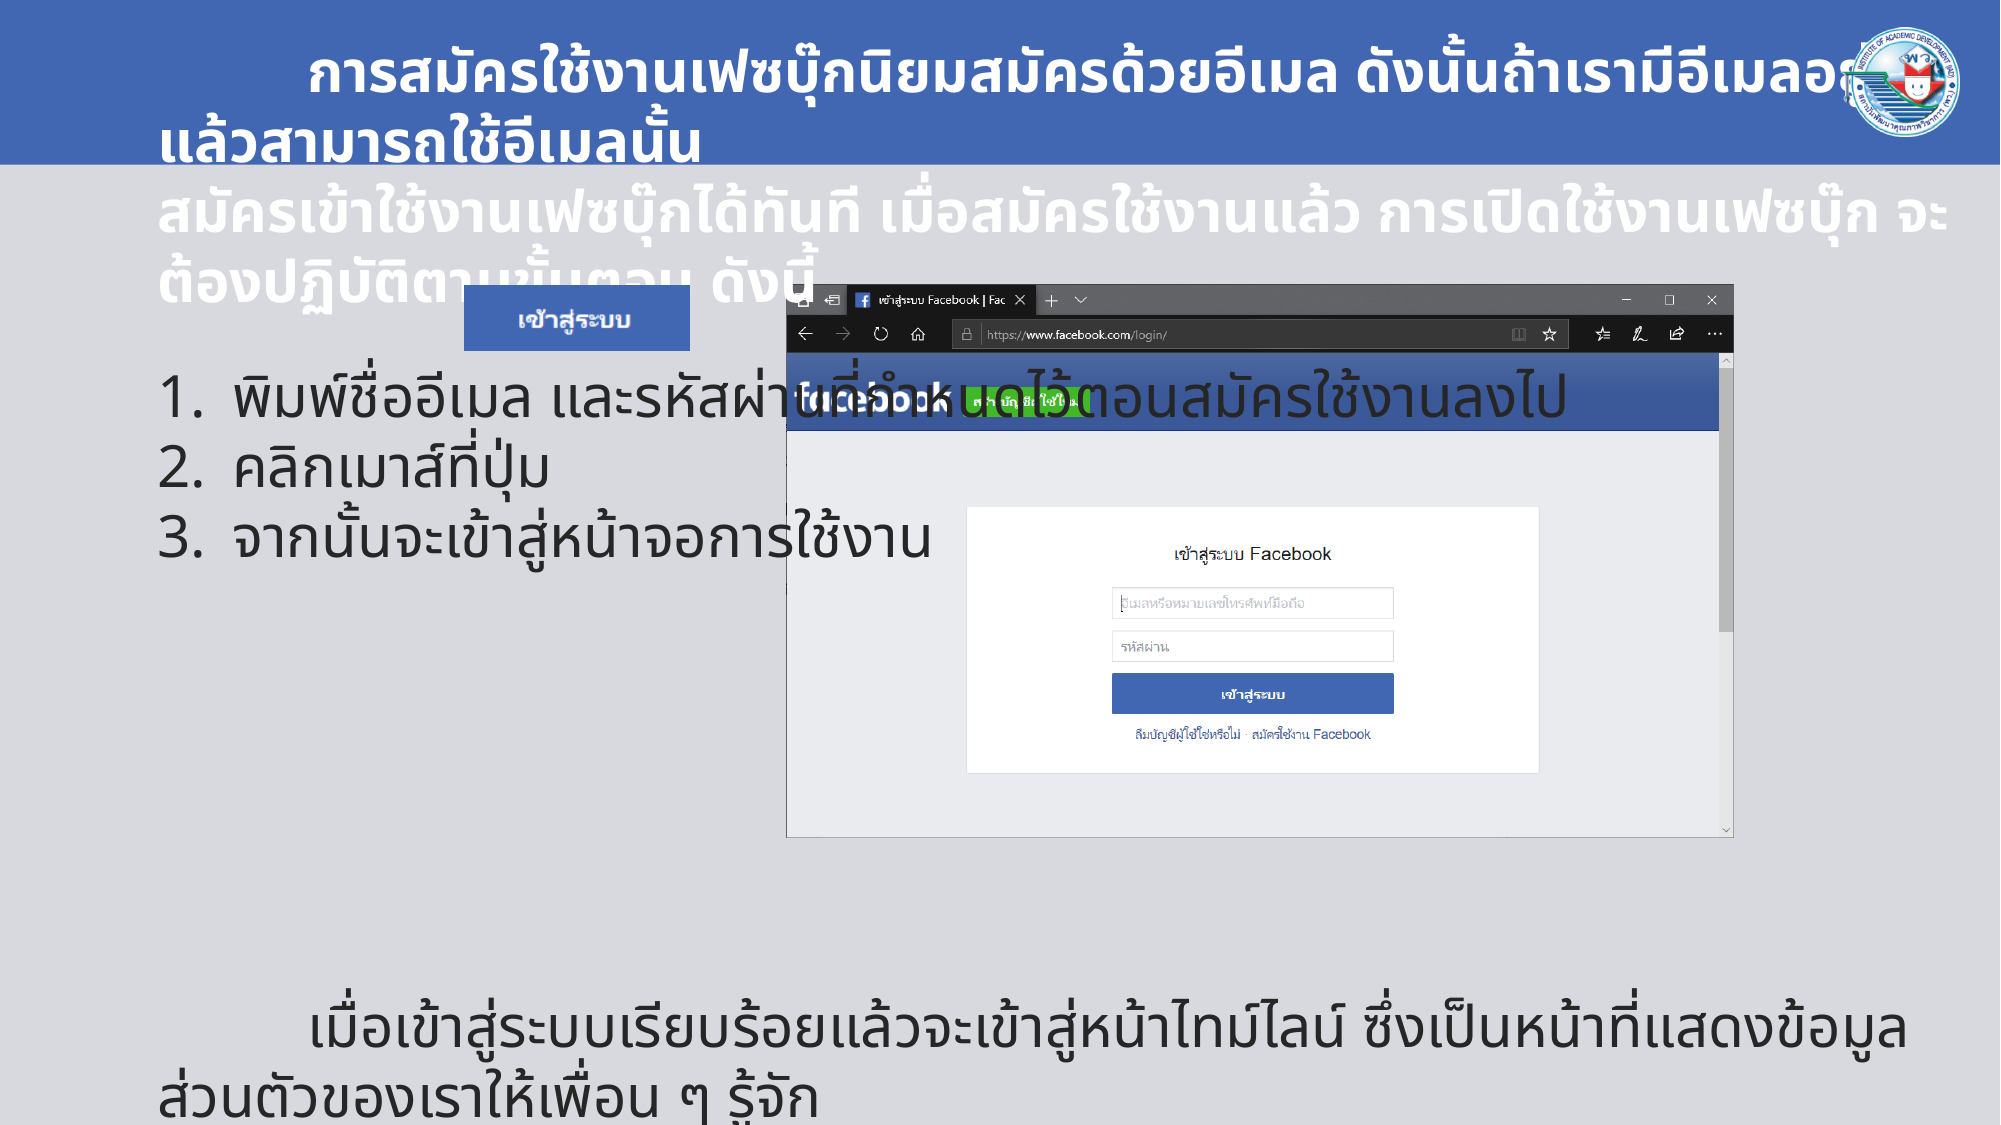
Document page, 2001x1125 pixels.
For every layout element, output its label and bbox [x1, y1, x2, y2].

text_box [0, 0, 2000, 166]
picture [1840, 27, 1960, 137]
text_box [142, 26, 1981, 1077]
